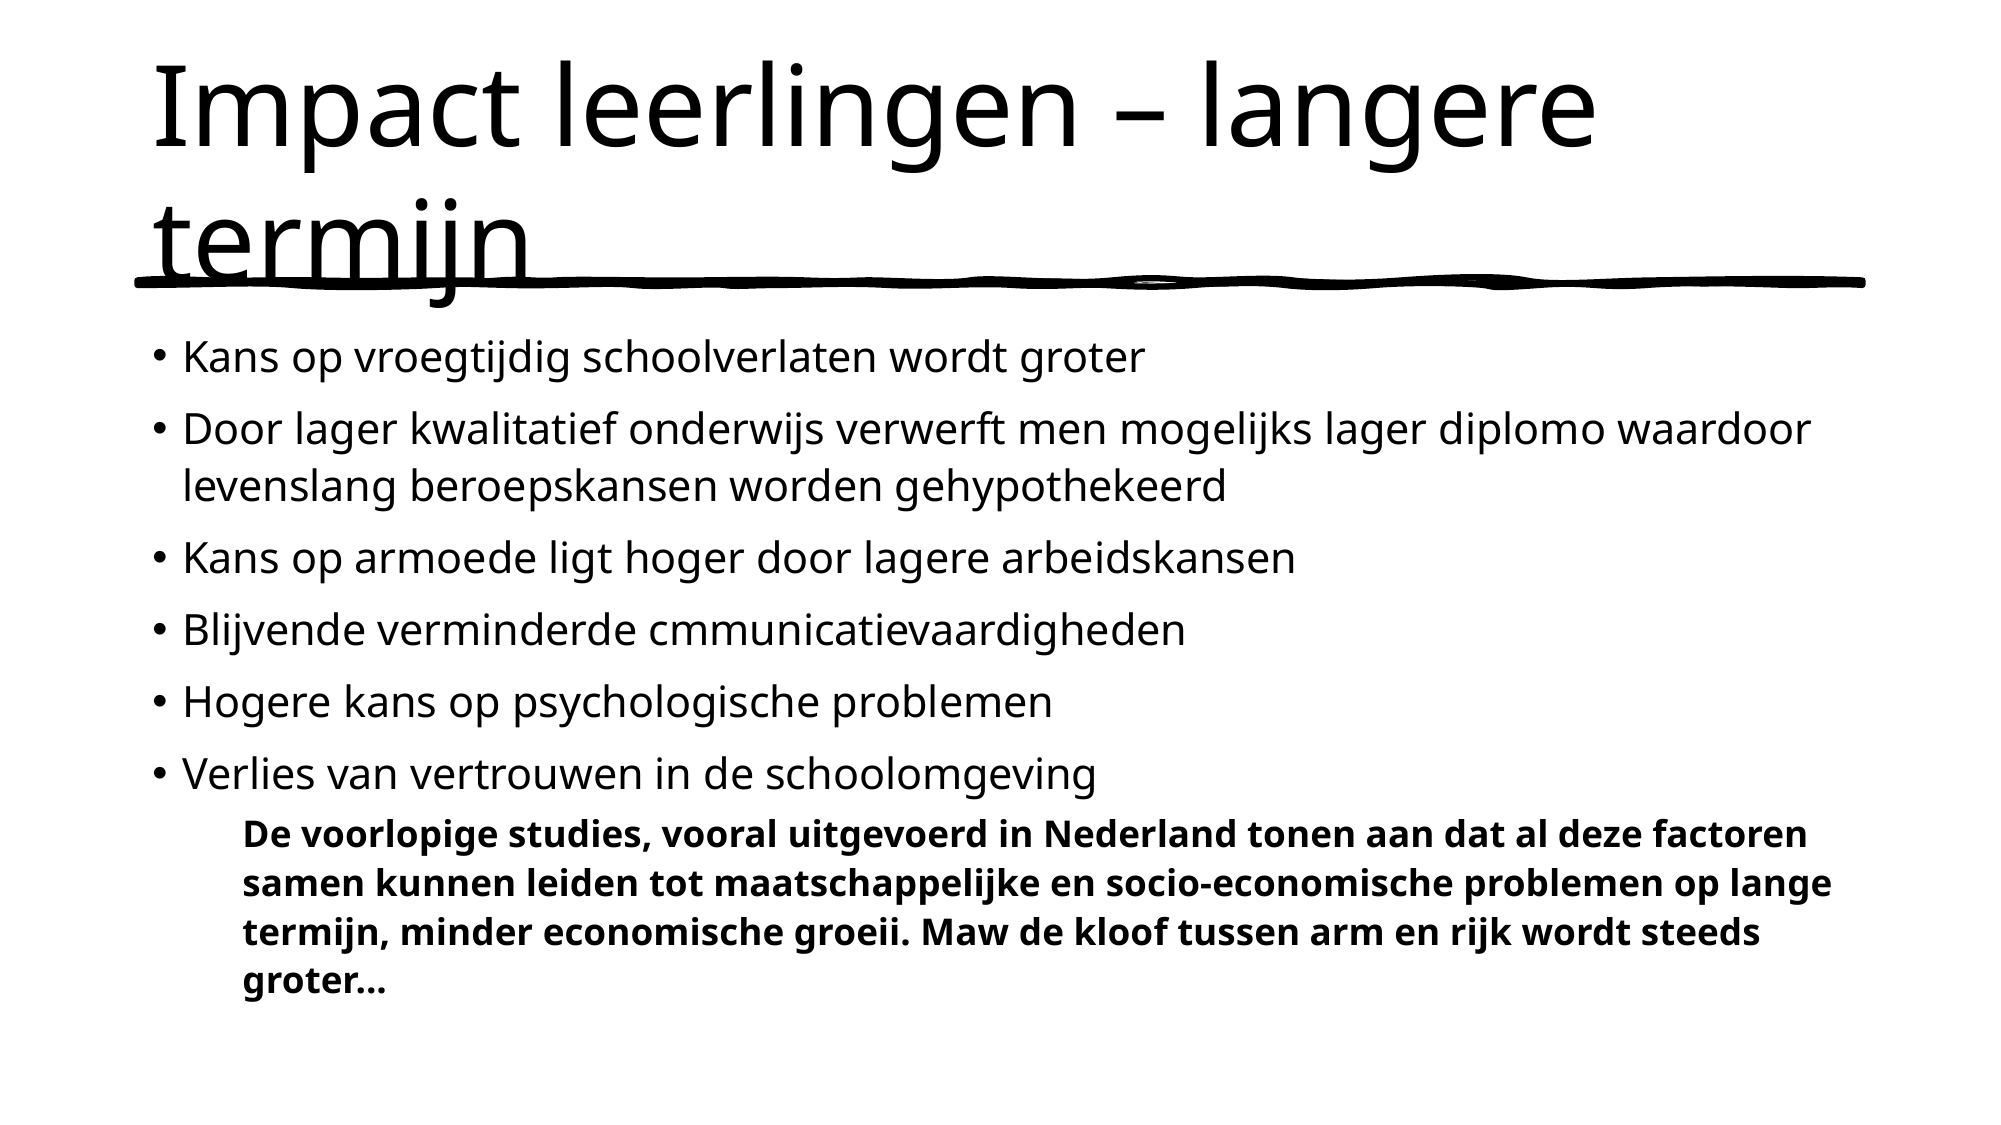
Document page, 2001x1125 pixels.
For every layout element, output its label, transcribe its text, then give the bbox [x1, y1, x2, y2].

list Kans op vroegtijdig schoolverlaten wordt groter Door lager kwalitatief onderwijs verwerft men mogelijks lager diplomo waardoor levenslang beroepskansen worden gehypothekeerd Kans op armoede ligt hoger door lagere arbeidskansen Blijvende verminderde cmmunicatievaardigheden Hogere kans op psychologische problemen Verlies van vertrouwen in de schoolomgeving De voorlopige studies, vooral uitgevoerd in Nederland tonen aan dat al deze factoren samen kunnen leiden tot maatschappelijke en socio-economische problemen op lange termijn, minder economische groeii. Maw de kloof tussen arm en rijk wordt steeds groter... [137, 316, 1863, 1014]
title Impact leerlingen – langere termijn [137, 59, 1863, 278]
